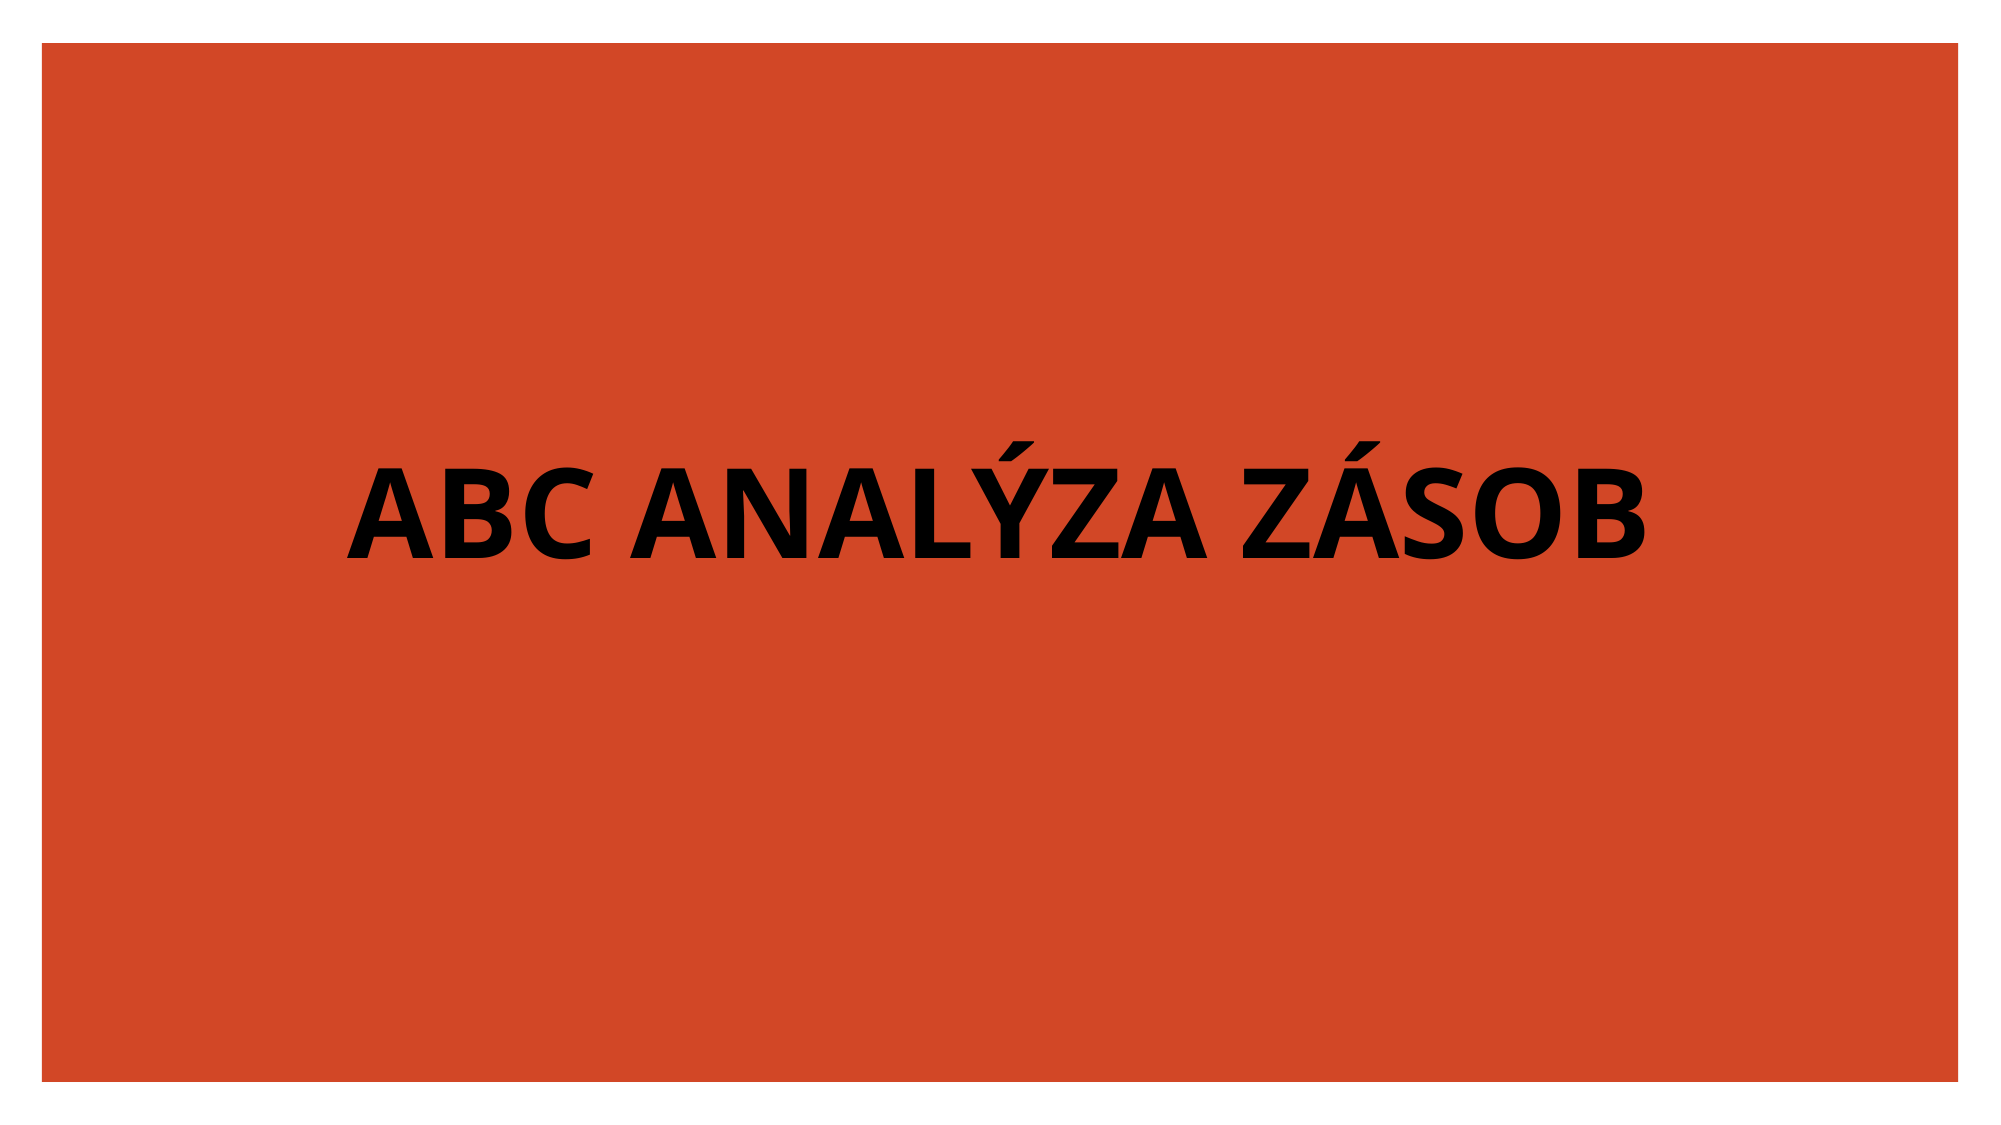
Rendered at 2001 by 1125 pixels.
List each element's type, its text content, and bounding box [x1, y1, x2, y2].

title ABC ANALÝZA ZÁSOB [89, 399, 1911, 591]
